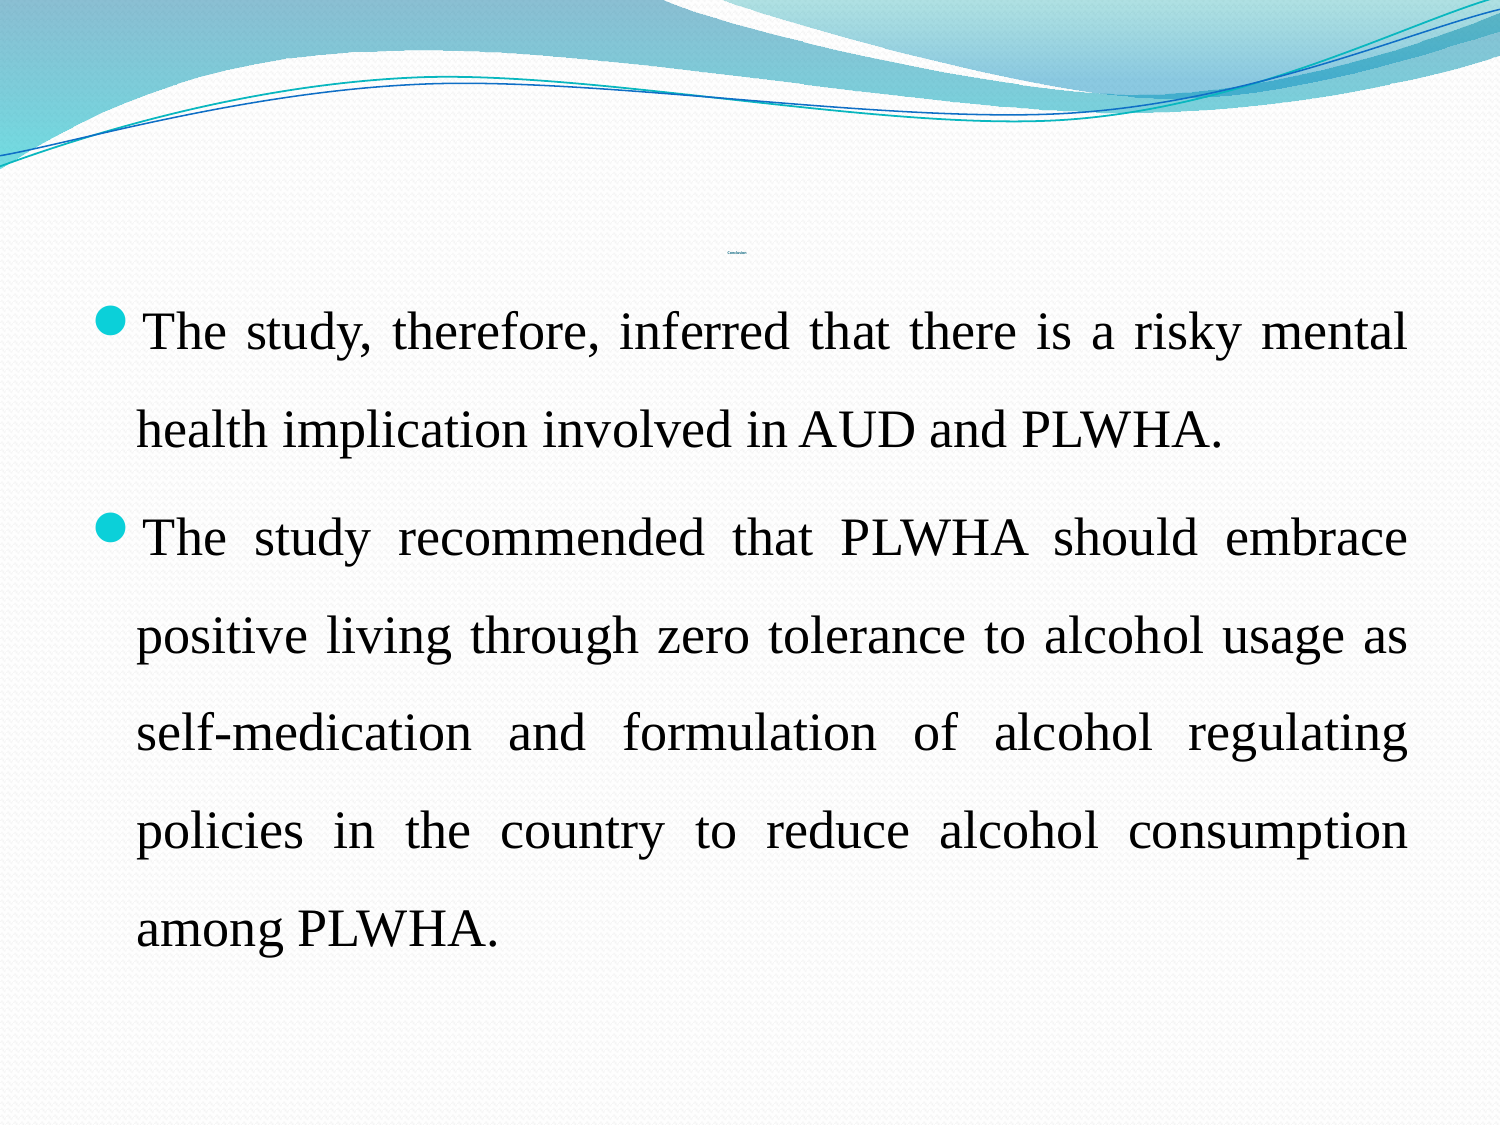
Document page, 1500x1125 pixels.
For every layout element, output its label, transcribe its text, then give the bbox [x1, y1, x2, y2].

list The study, therefore, inferred that there is a risky mental health implication involved in AUD and PLWHA. The study recommended that PLWHA should embrace positive living through zero tolerance to alcohol usage as self-medication and formulation of alcohol regulating policies in the country to reduce alcohol consumption among PLWHA. [76, 255, 1425, 1038]
title Conclusion [75, 0, 1400, 256]
